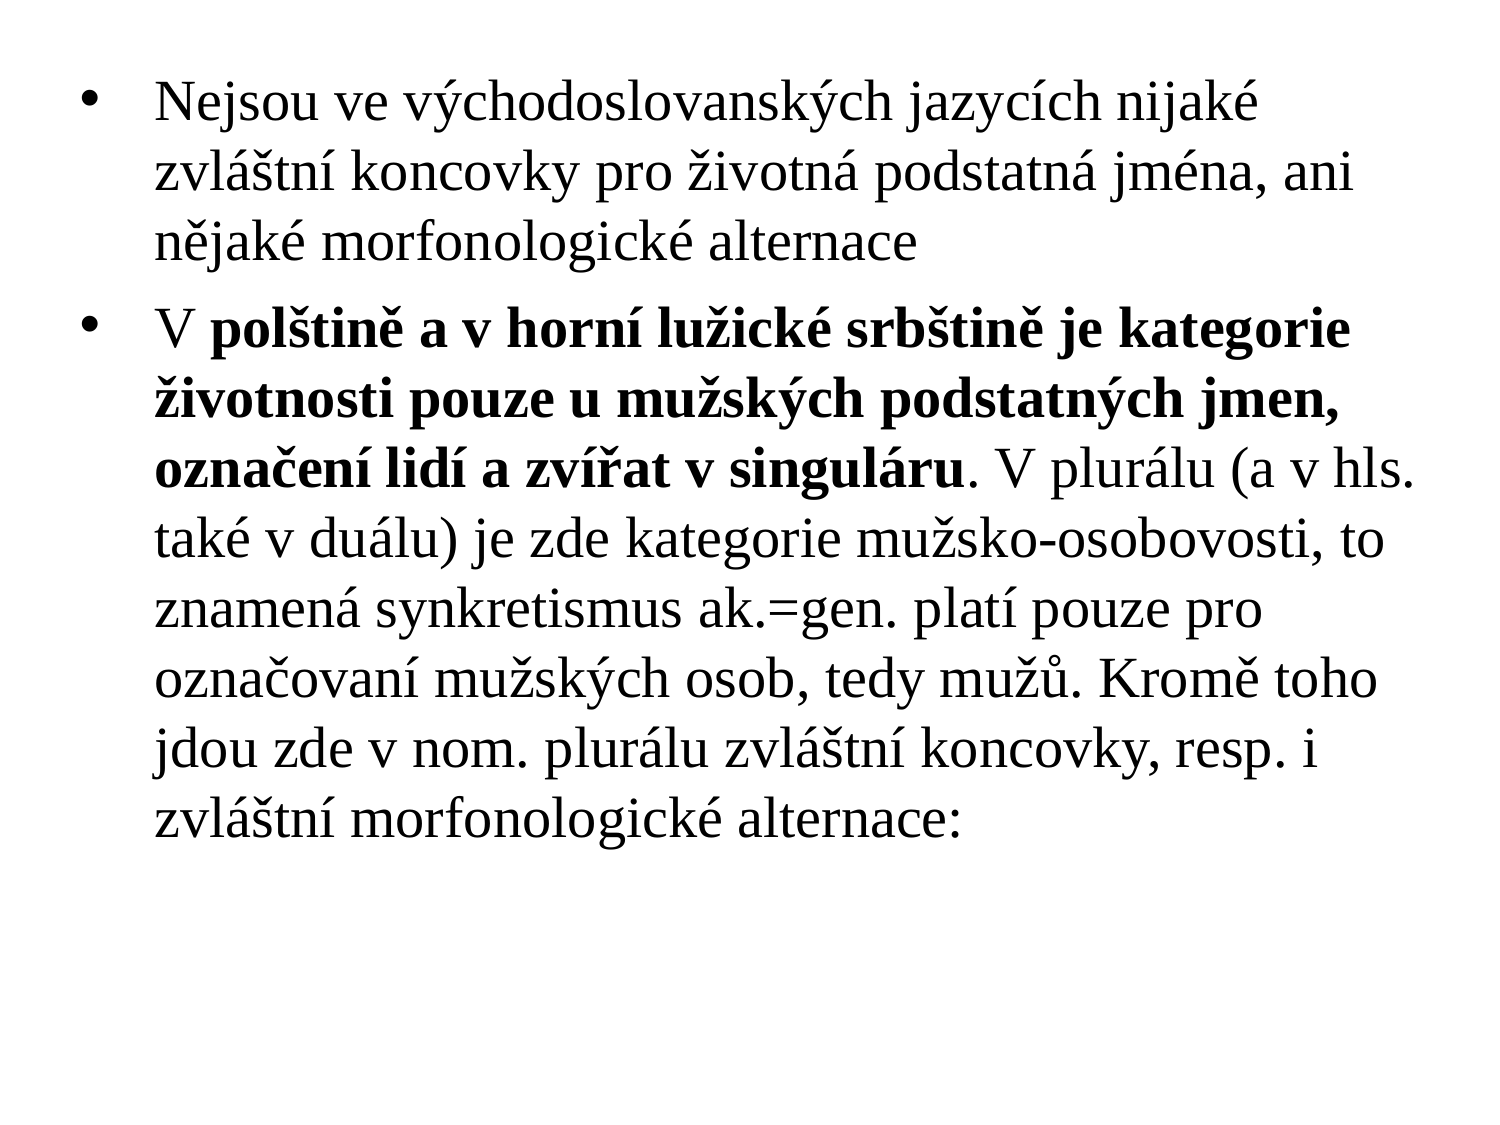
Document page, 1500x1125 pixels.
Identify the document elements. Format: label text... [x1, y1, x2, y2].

list Nejsou ve východoslovanských jazycích nijaké zvláštní koncovky pro životná podstatná jména, ani nějaké morfonologické alternace V polštině a v horní lužické srbštině je kategorie životnosti pouze u mužských podstatných jmen, označení lidí a zvířat v singuláru. V plurálu (a v hls. také v duálu) je zde kategorie mužsko-osobovosti, to znamená synkretismus ak.=gen. platí pouze pro označovaní mužských osob, tedy mužů. Kromě toho jdou zde v nom. plurálu zvláštní koncovky, resp. i zvláštní morfonologické alternace: [64, 54, 1436, 1071]
